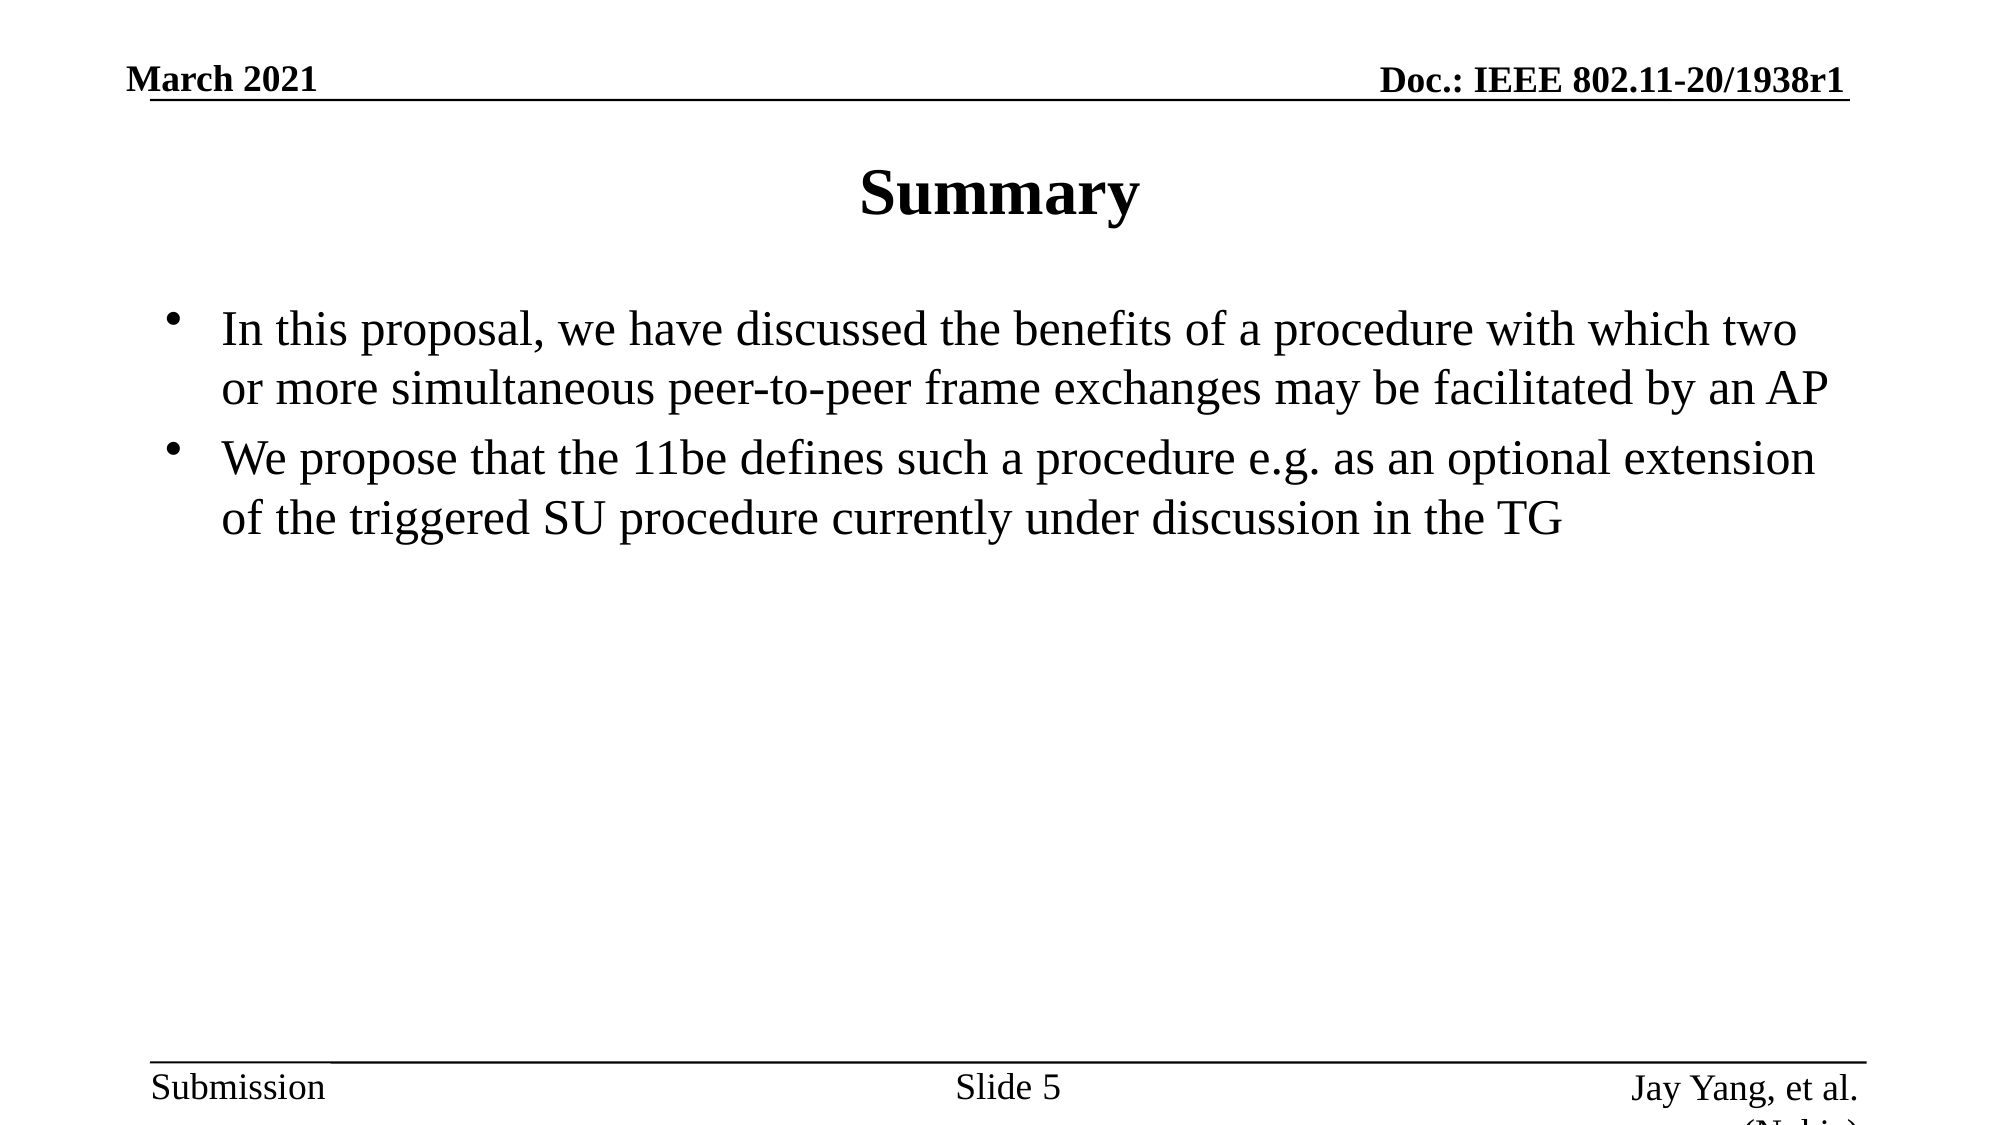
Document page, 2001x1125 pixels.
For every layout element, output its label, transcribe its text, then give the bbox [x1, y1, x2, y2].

list In this proposal, we have discussed the benefits of a procedure with which two or more simultaneous peer-to-peer frame exchanges may be facilitated by an AP We propose that the 11be defines such a procedure e.g. as an optional extension of the triggered SU procedure currently under discussion in the TG [149, 287, 1851, 1038]
footer Jay Yang, et al. (Nokia) [1585, 1062, 1860, 1109]
title Summary [149, 112, 1851, 263]
slide_number Slide 5 [942, 1061, 1075, 1108]
